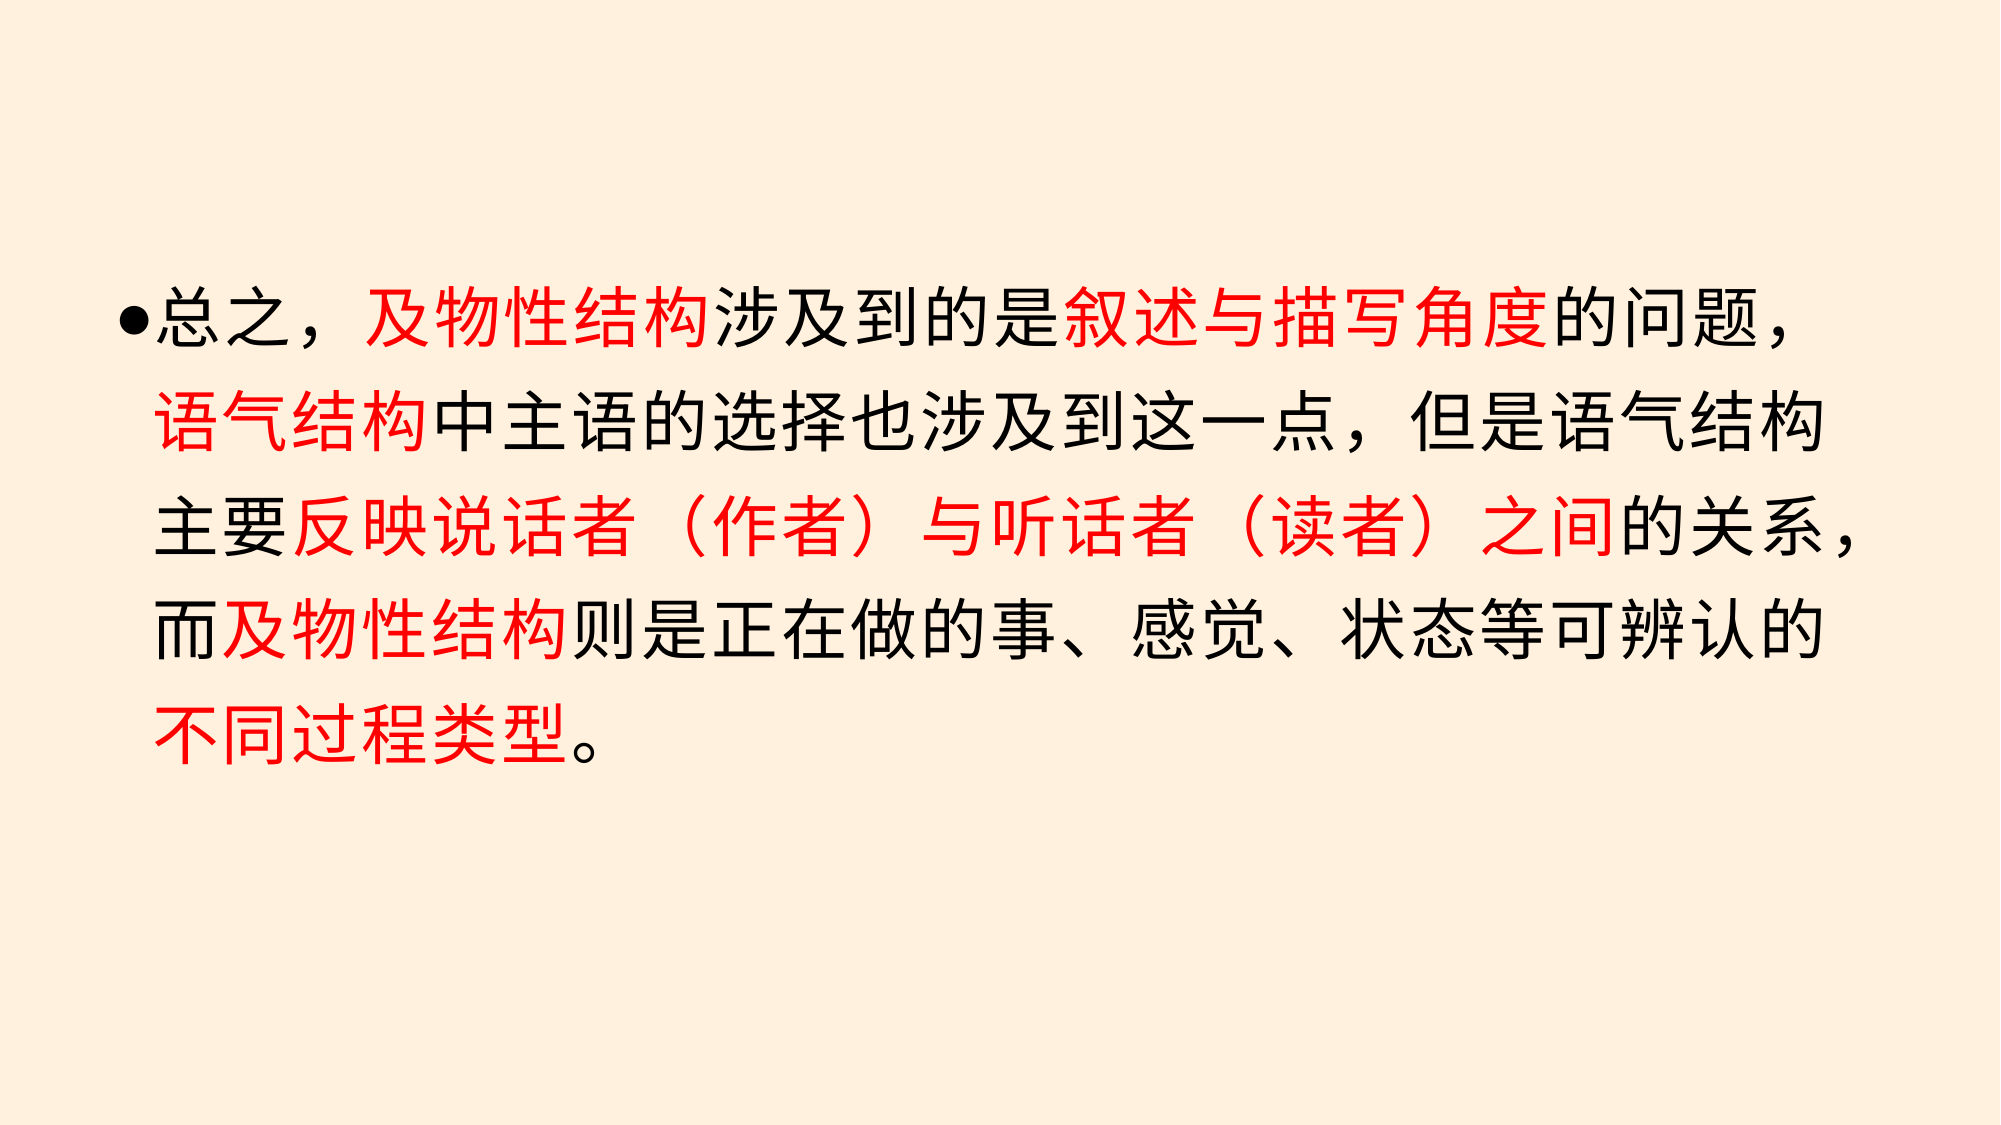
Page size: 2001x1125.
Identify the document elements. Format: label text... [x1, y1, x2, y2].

list 总之，及物性结构涉及到的是叙述与描写角度的问题，语气结构中主语的选择也涉及到这一点，但是语气结构主要反映说话者（作者）与听话者（读者）之间的关系，而及物性结构则是正在做的事、感觉、状态等可辨认的不同过程类型。 [99, 244, 1900, 1026]
